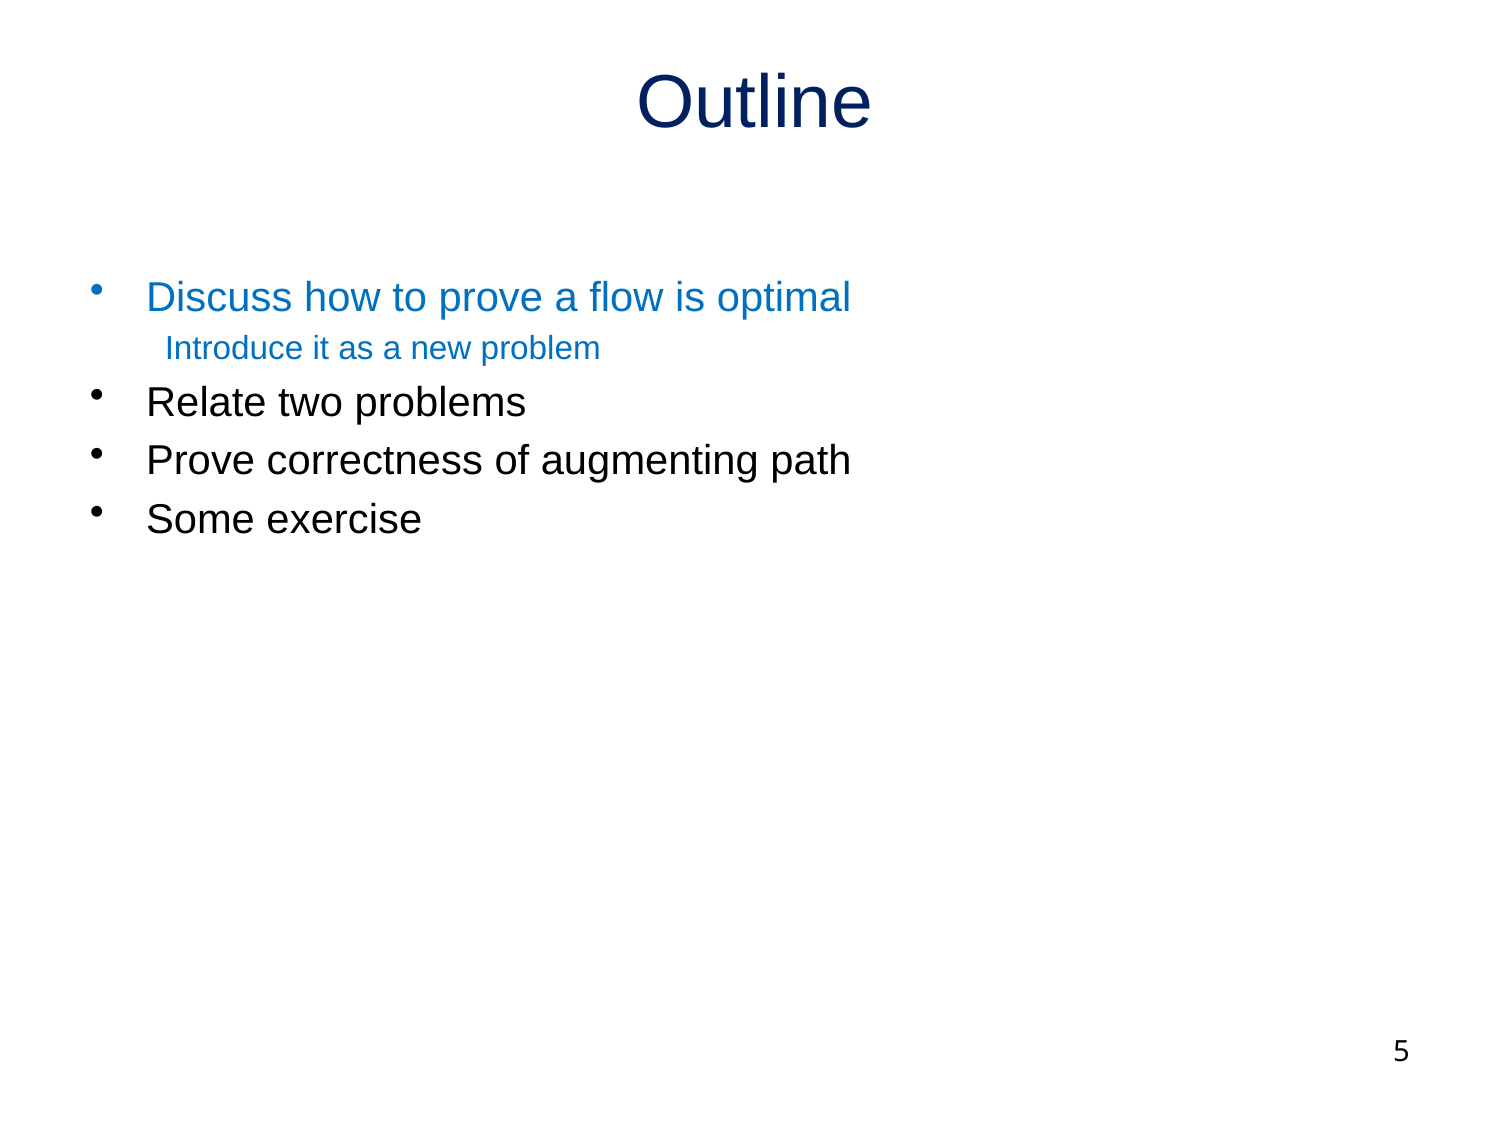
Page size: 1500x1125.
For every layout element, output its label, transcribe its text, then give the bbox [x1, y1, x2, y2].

list Discuss how to prove a flow is optimal Introduce it as a new problem Relate two problems Prove correctness of augmenting path Some exercise [75, 262, 1425, 1005]
slide_number 5 [1074, 1024, 1425, 1103]
title Outline [42, 45, 1468, 233]
